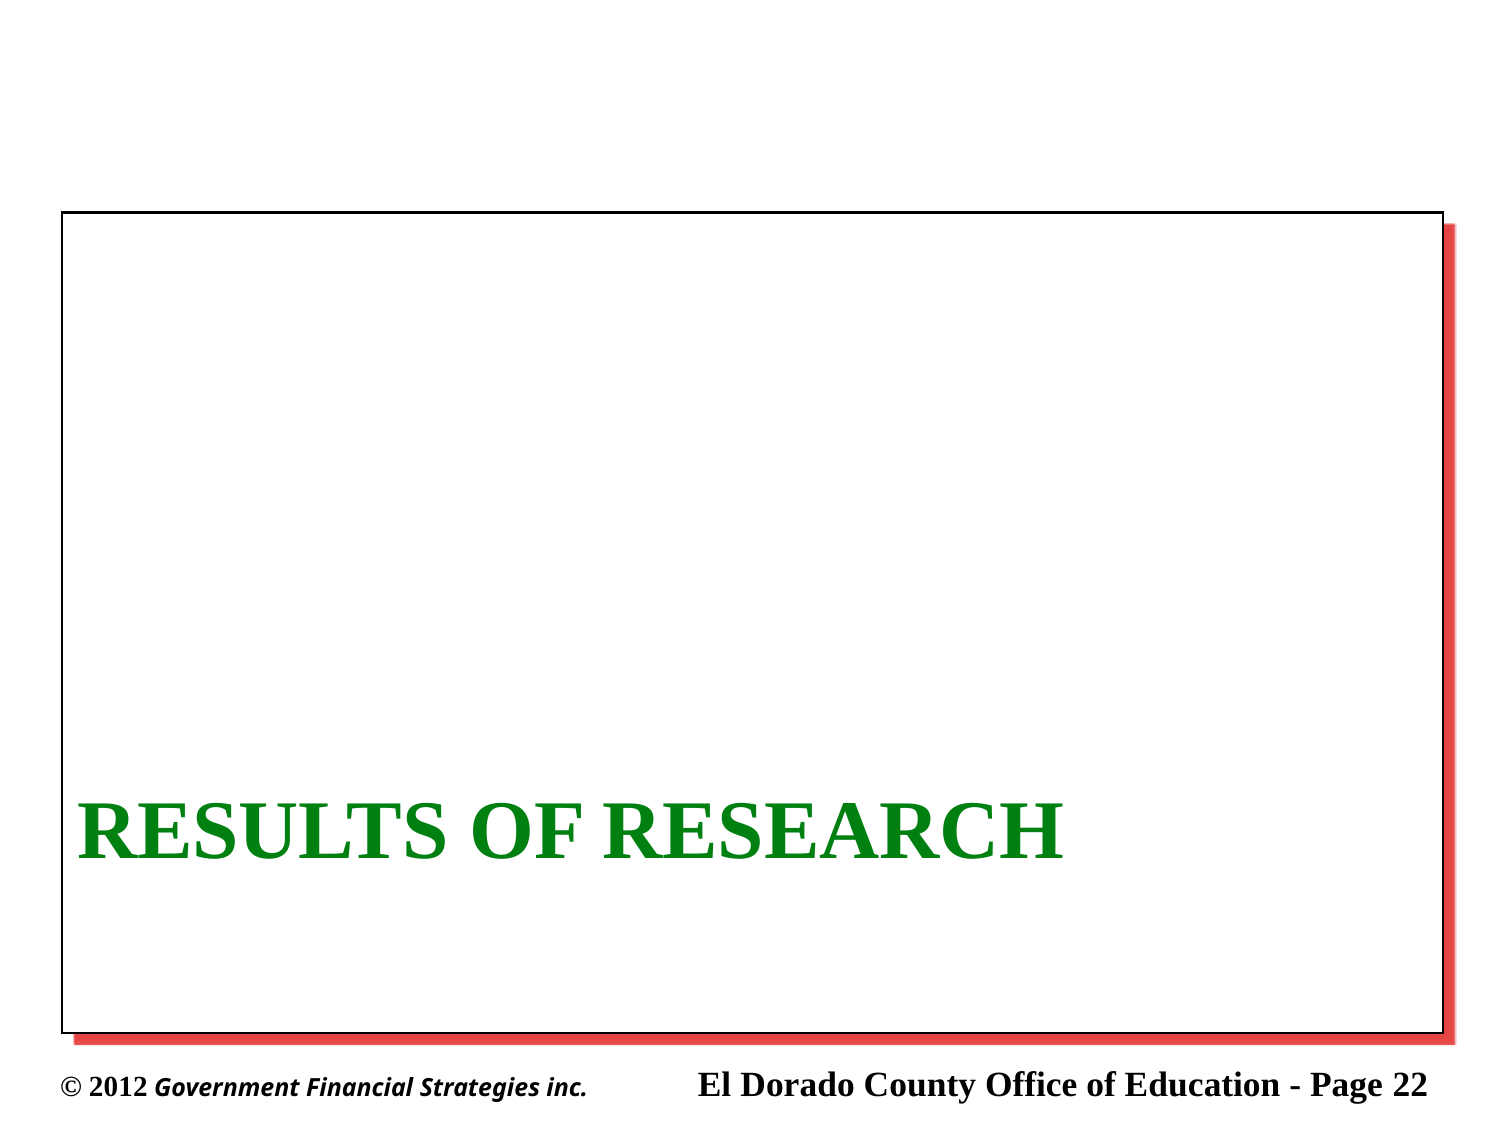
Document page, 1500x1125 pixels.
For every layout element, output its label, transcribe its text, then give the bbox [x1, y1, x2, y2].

list Results of research [62, 637, 1438, 884]
